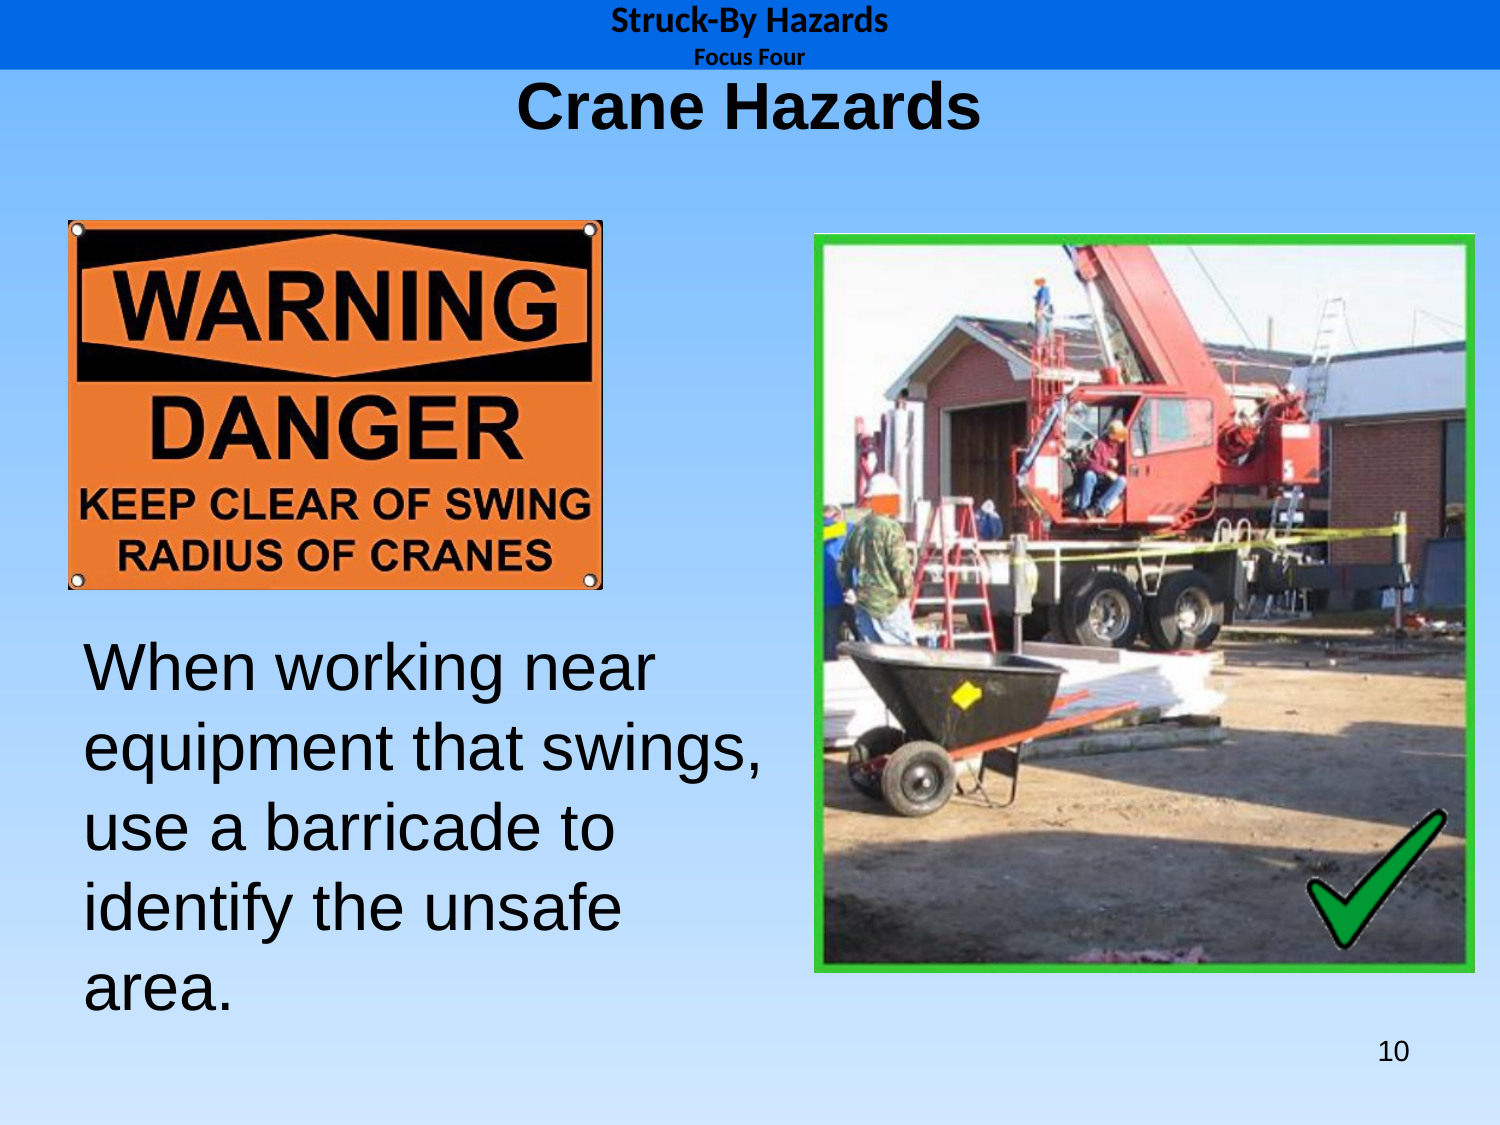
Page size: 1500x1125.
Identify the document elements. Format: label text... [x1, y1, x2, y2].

picture [68, 220, 603, 590]
slide_number 10 [1074, 1024, 1425, 1103]
text_box Crane Hazards [501, 56, 999, 151]
picture [814, 232, 1475, 973]
text_box Struck-By Hazards Focus Four [0, 0, 1500, 70]
text_box When working near equipment that swings, use a barricade to identify the unsafe area. [68, 616, 781, 1031]
